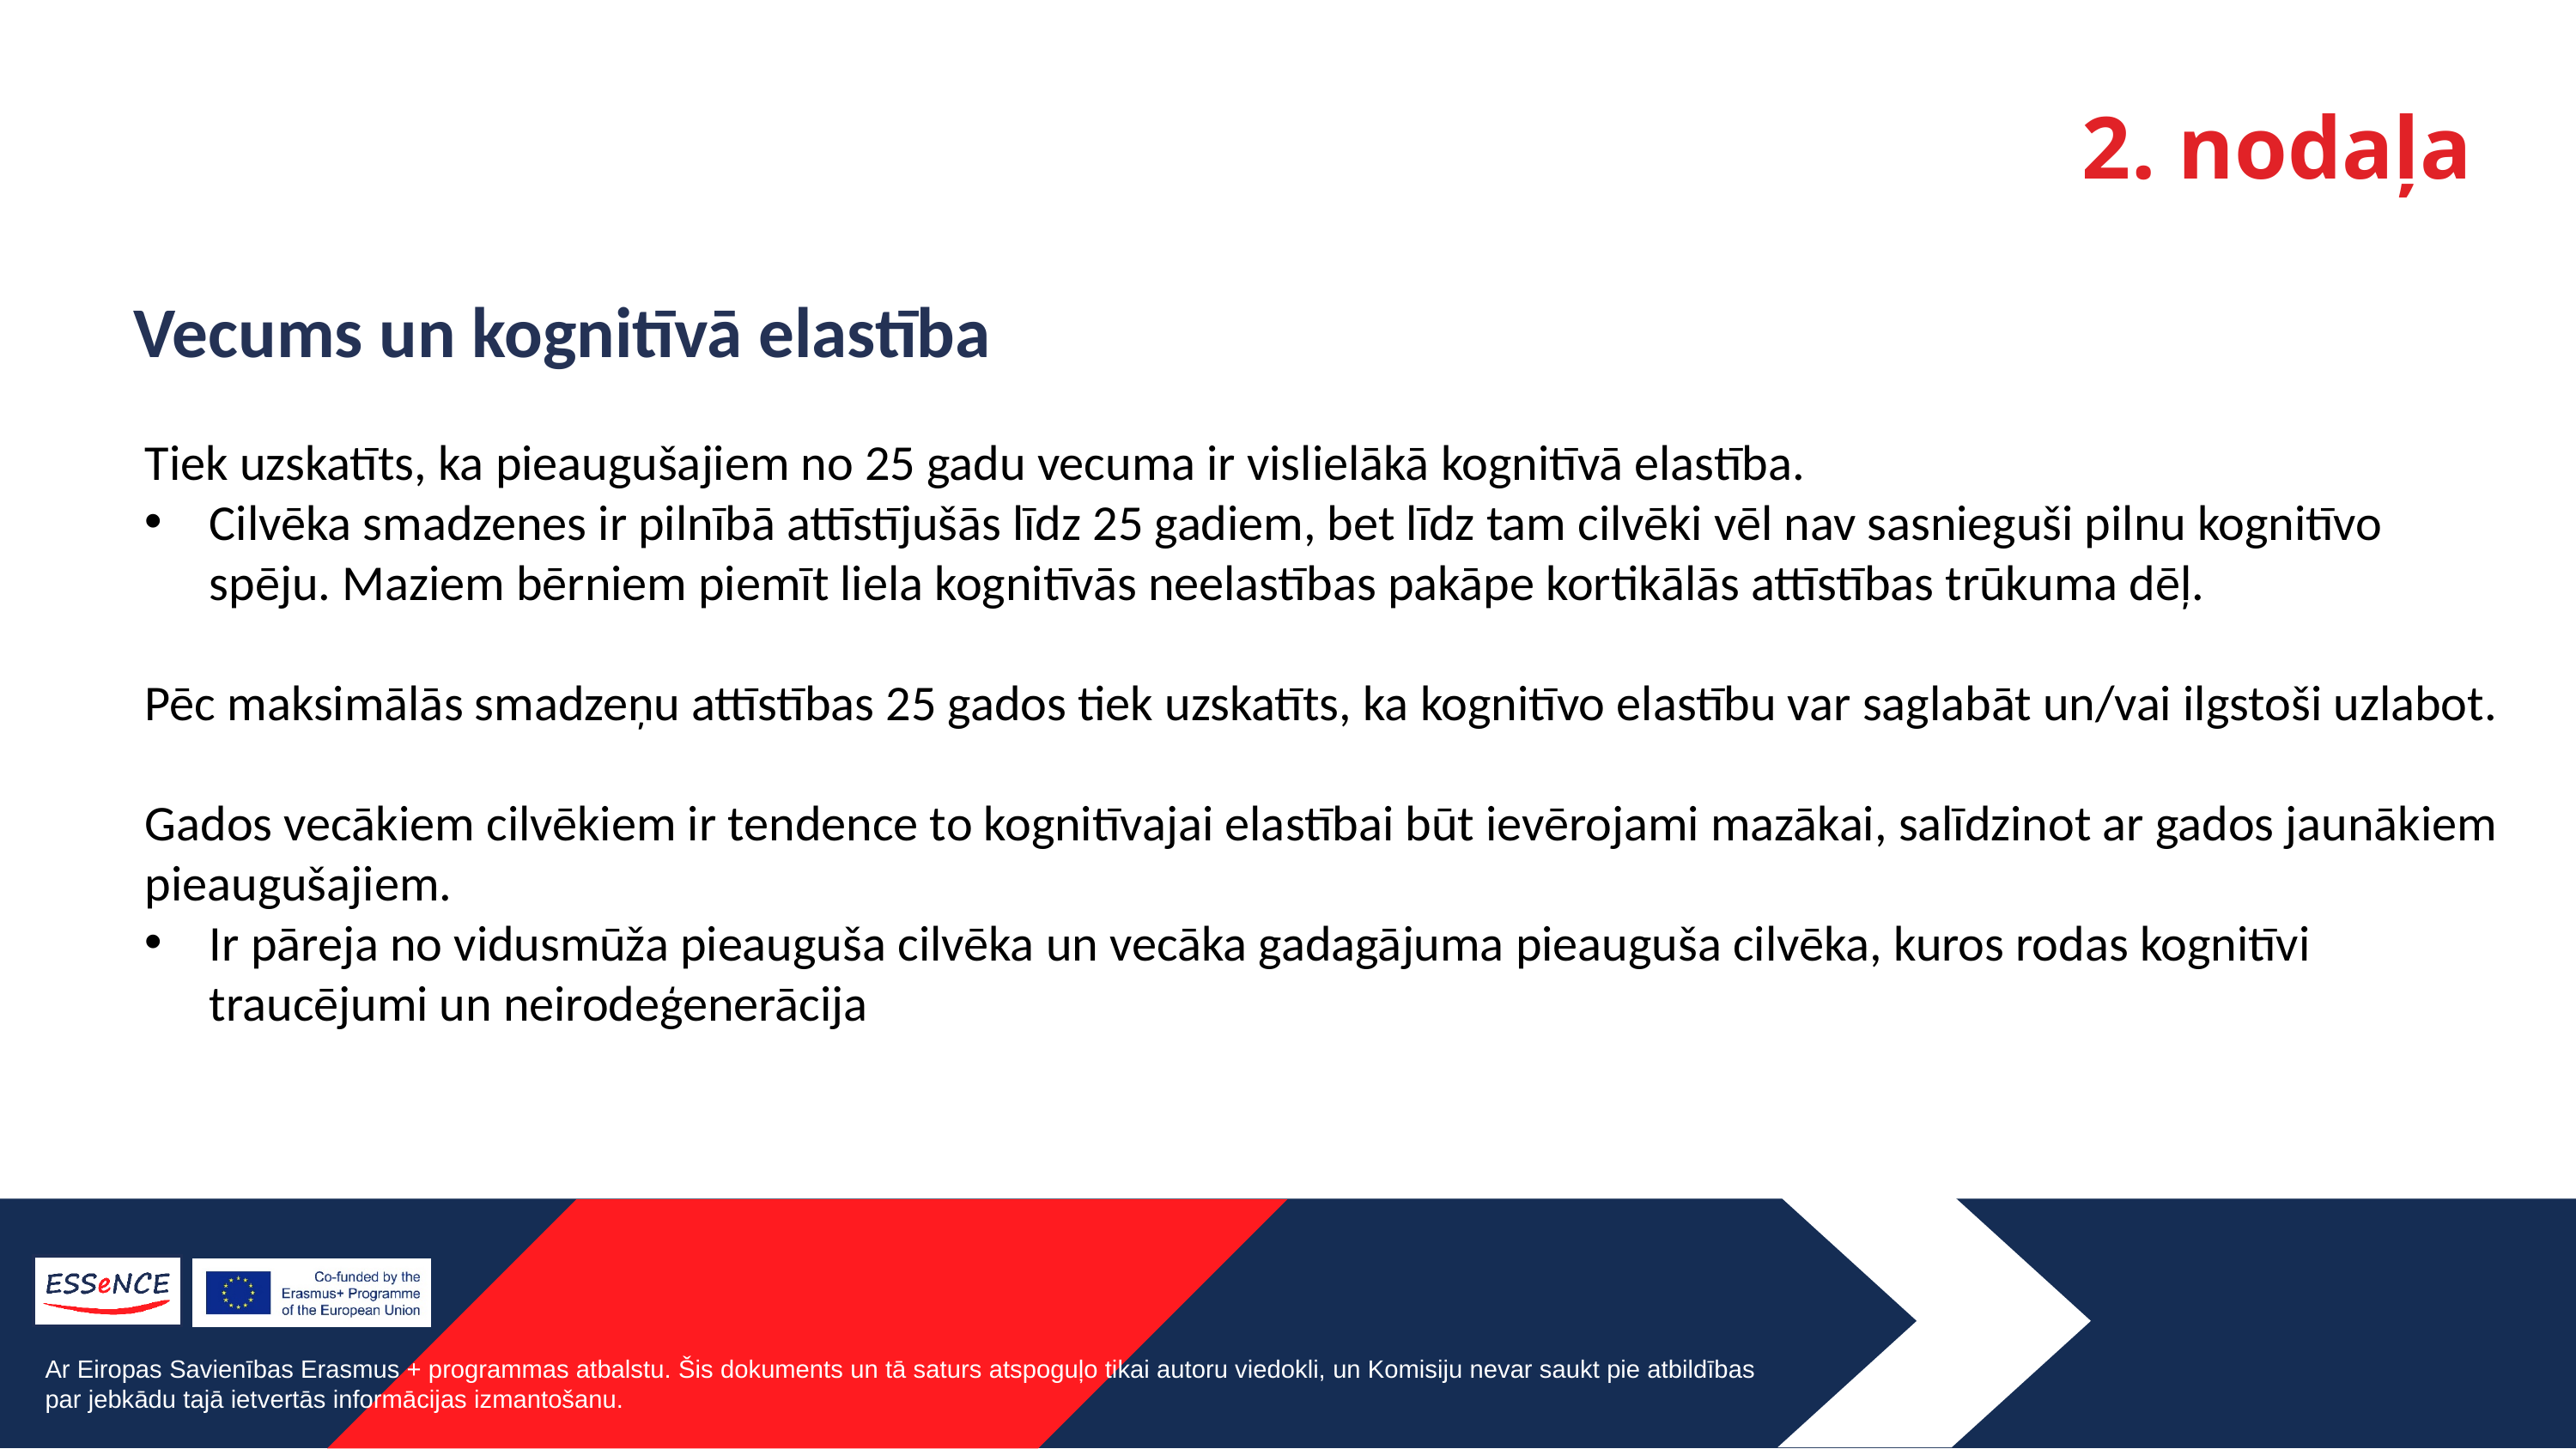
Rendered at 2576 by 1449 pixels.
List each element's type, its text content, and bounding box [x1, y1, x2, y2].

text_box Ar Eiropas Savienības Erasmus + programmas atbalstu. Šis dokuments un tā saturs atspoguļo tikai autoru viedokli, un Komisiju nevar saukt pie atbildības par jebkādu tajā ietvertās informācijas izmantošanu. [32, 1346, 1803, 1420]
text_box Vecums un kognitīvā elastība [131, 284, 2082, 373]
text_box 2. nodaļa [2081, 91, 2515, 197]
text_box Tiek uzskatīts, ka pieaugušajiem no 25 gadu vecuma ir vislielākā kognitīvā elastība. Cilvēka smadzenes ir pilnībā attīstījušās līdz 25 gadiem, bet līdz tam cilvēki vēl nav sasnieguši pilnu kognitīvo spēju. Maziem bērniem piemīt liela kognitīvās neelastības pakāpe kortikālās attīstības trūkuma dēļ. Pēc maksimālās smadzeņu attīstības 25 gados tiek uzskatīts, ka kognitīvo elastību var saglabāt un/vai ilgstoši uzlabot. Gados vecākiem cilvēkiem ir tendence to kognitīvajai elastībai būt ievērojami mazākai, salīdzinot ar gados jaunākiem pieaugušajiem. Ir pāreja no vidusmūža pieauguša cilvēka un vecāka gadagājuma pieauguša cilvēka, kuros rodas kognitīvi traucējumi un neirodeģenerācija [131, 423, 2515, 1038]
picture [32, 1254, 183, 1328]
picture [192, 1258, 431, 1328]
